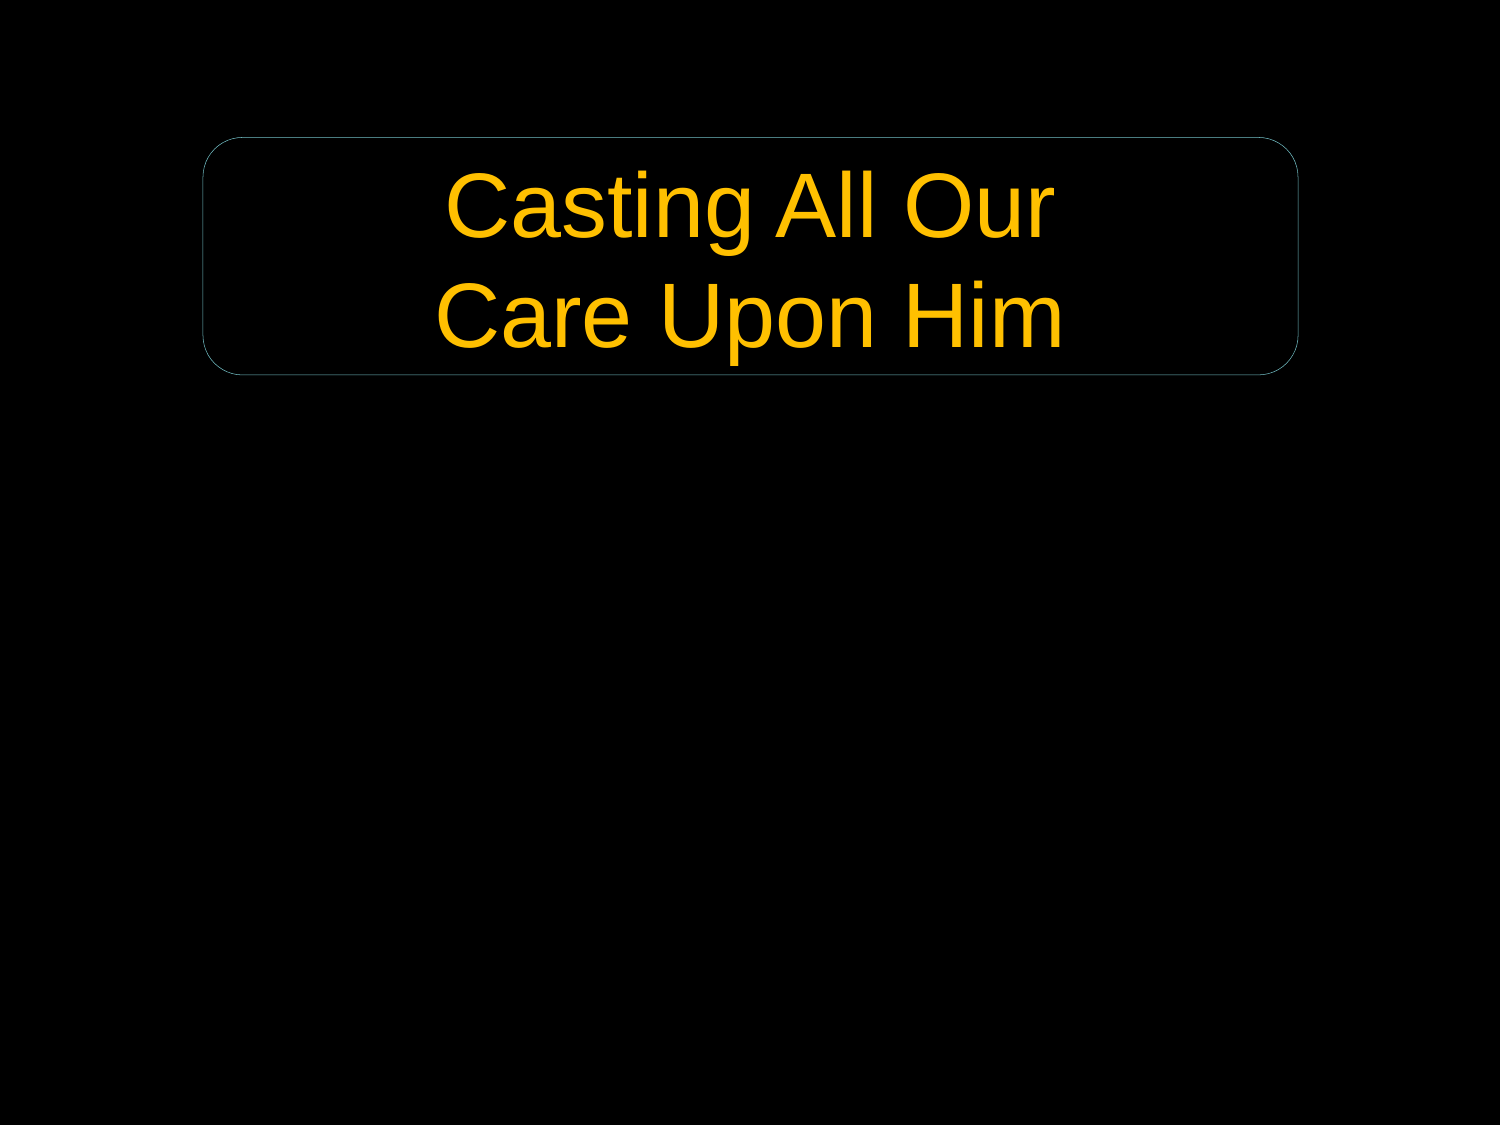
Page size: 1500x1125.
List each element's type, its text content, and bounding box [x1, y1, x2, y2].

text_box Casting All Our Care Upon Him [202, 137, 1299, 375]
